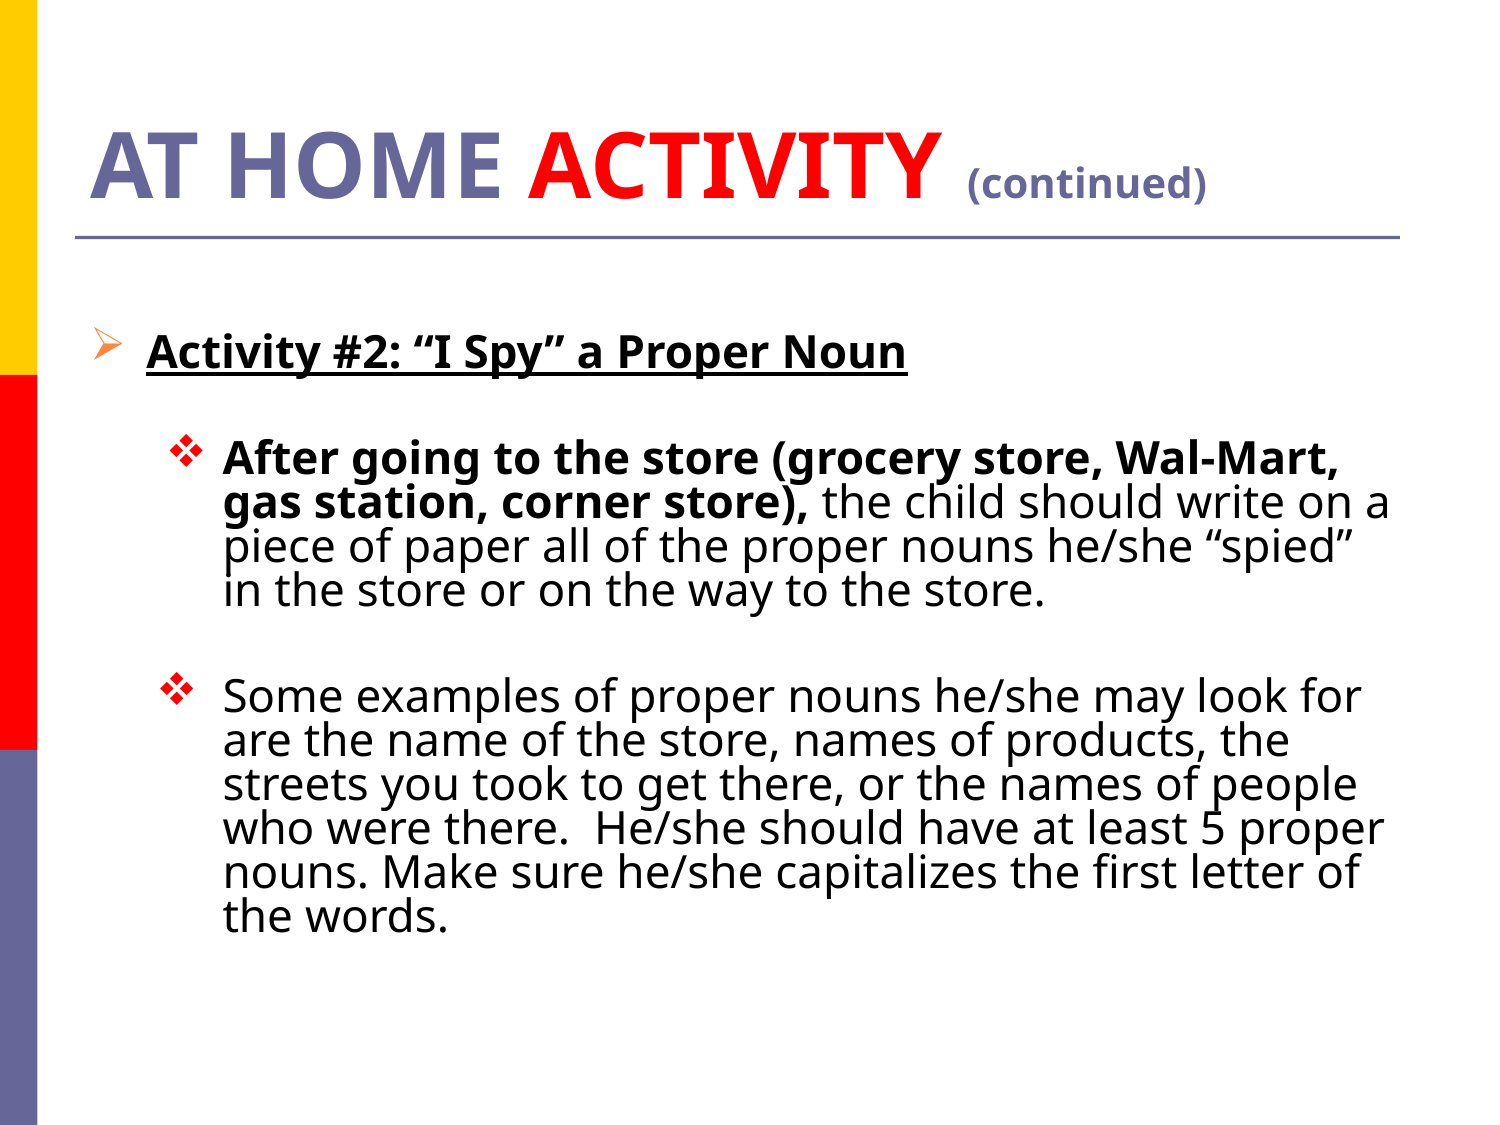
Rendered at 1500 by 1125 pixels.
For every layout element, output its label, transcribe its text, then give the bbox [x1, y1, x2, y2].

list Activity #2: “I Spy” a Proper Noun After going to the store (grocery store, Wal-Mart, gas station, corner store), the child should write on a piece of paper all of the proper nouns he/she “spied” in the store or on the way to the store. Some examples of proper nouns he/she may look for are the name of the store, names of products, the streets you took to get there, or the names of people who were there. He/she should have at least 5 proper nouns. Make sure he/she capitalizes the first letter of the words. [74, 274, 1413, 1001]
title AT HOME ACTIVITY (continued) [74, 99, 1413, 225]
